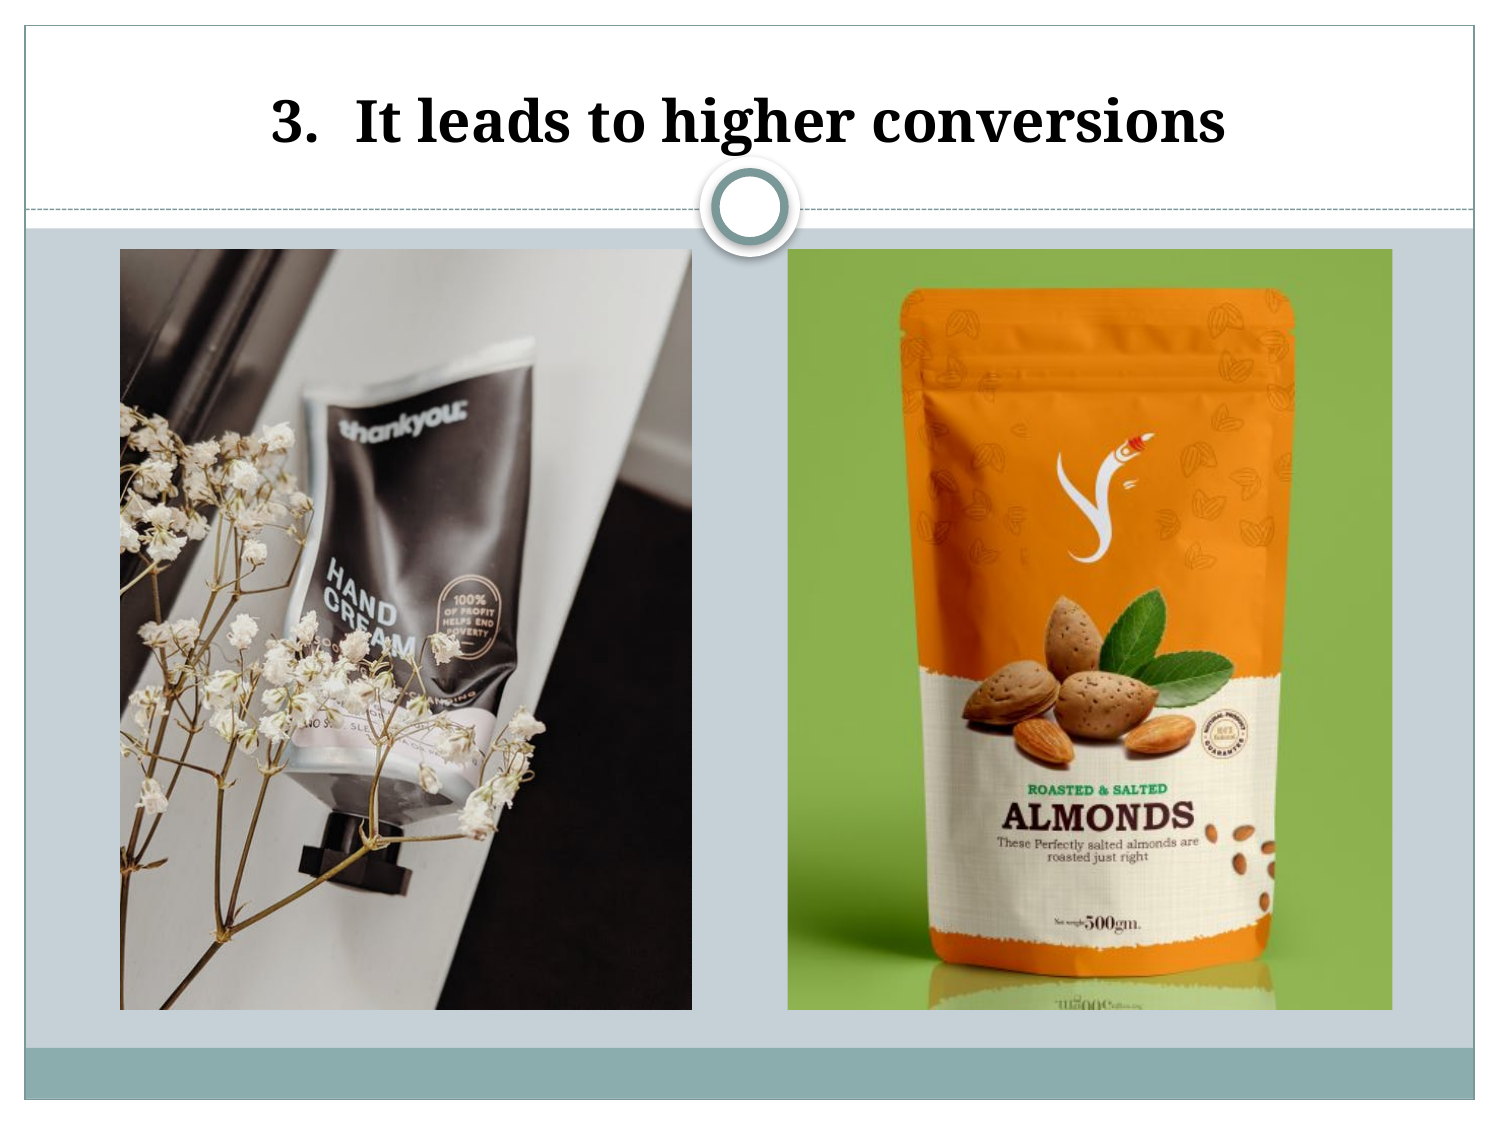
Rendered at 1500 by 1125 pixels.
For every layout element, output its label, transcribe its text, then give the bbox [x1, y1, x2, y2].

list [120, 249, 692, 1011]
title It leads to higher conversions [49, 37, 1450, 162]
picture [787, 249, 1393, 1011]
